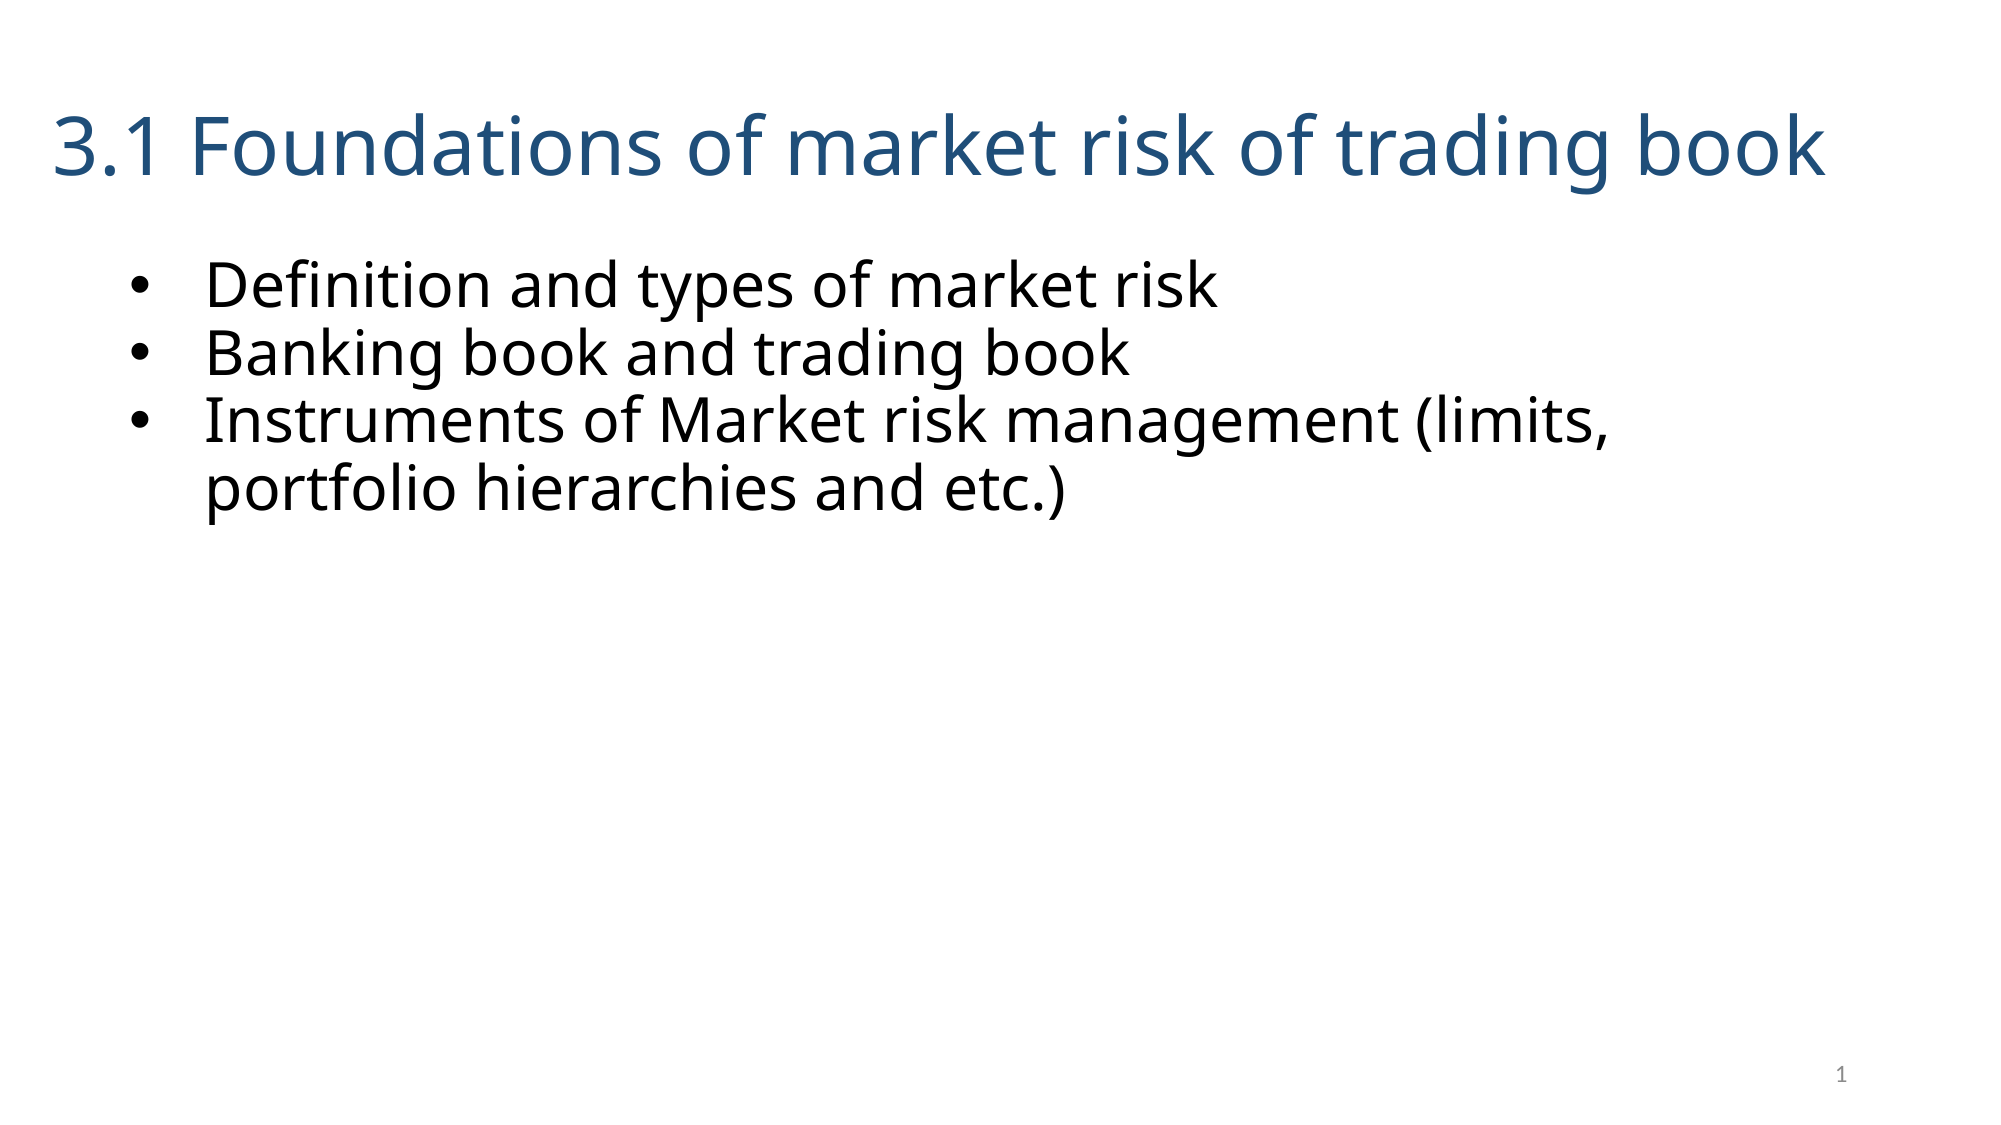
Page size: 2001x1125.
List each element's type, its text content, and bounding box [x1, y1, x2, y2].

slide_number 1 [1412, 1042, 1863, 1103]
text_box Definition and types of market risk Banking book and trading book Instruments of Market risk management (limits, portfolio hierarchies and etc.) [114, 237, 1782, 532]
title 3.1 Foundations of market risk of trading book [37, 46, 1971, 201]
